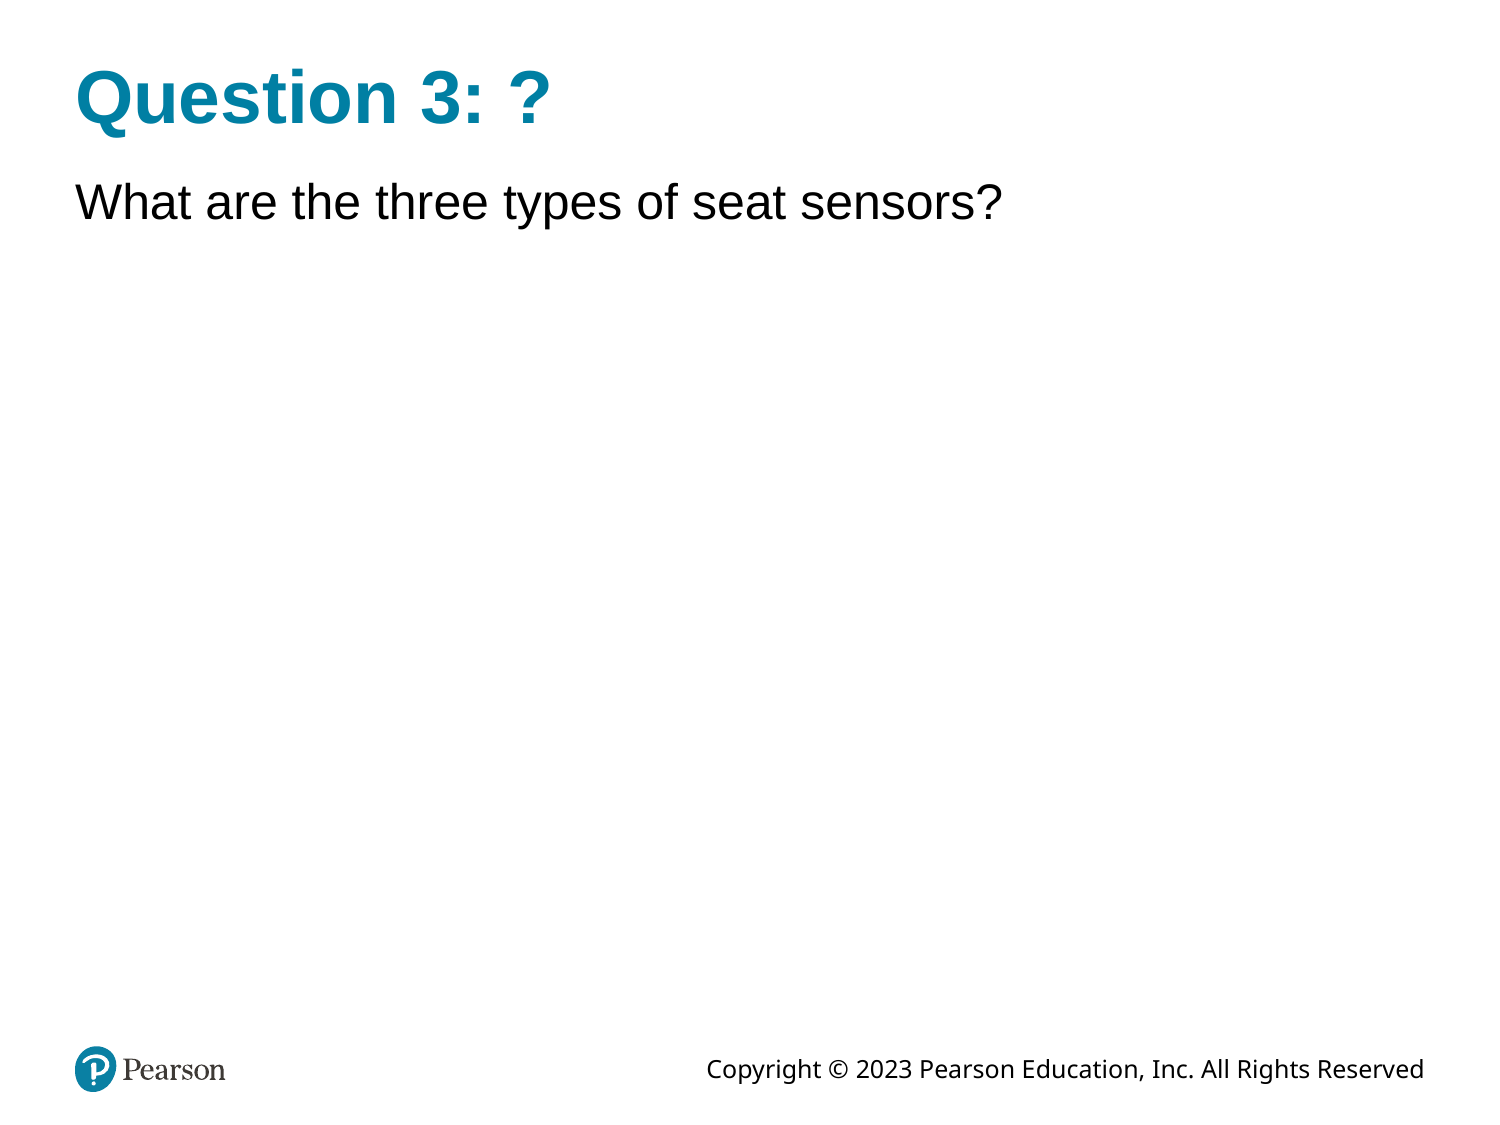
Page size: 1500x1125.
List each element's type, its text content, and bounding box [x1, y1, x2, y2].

list What are the three types of seat sensors? [75, 161, 1425, 815]
title Question 3: ? [75, 41, 1425, 161]
